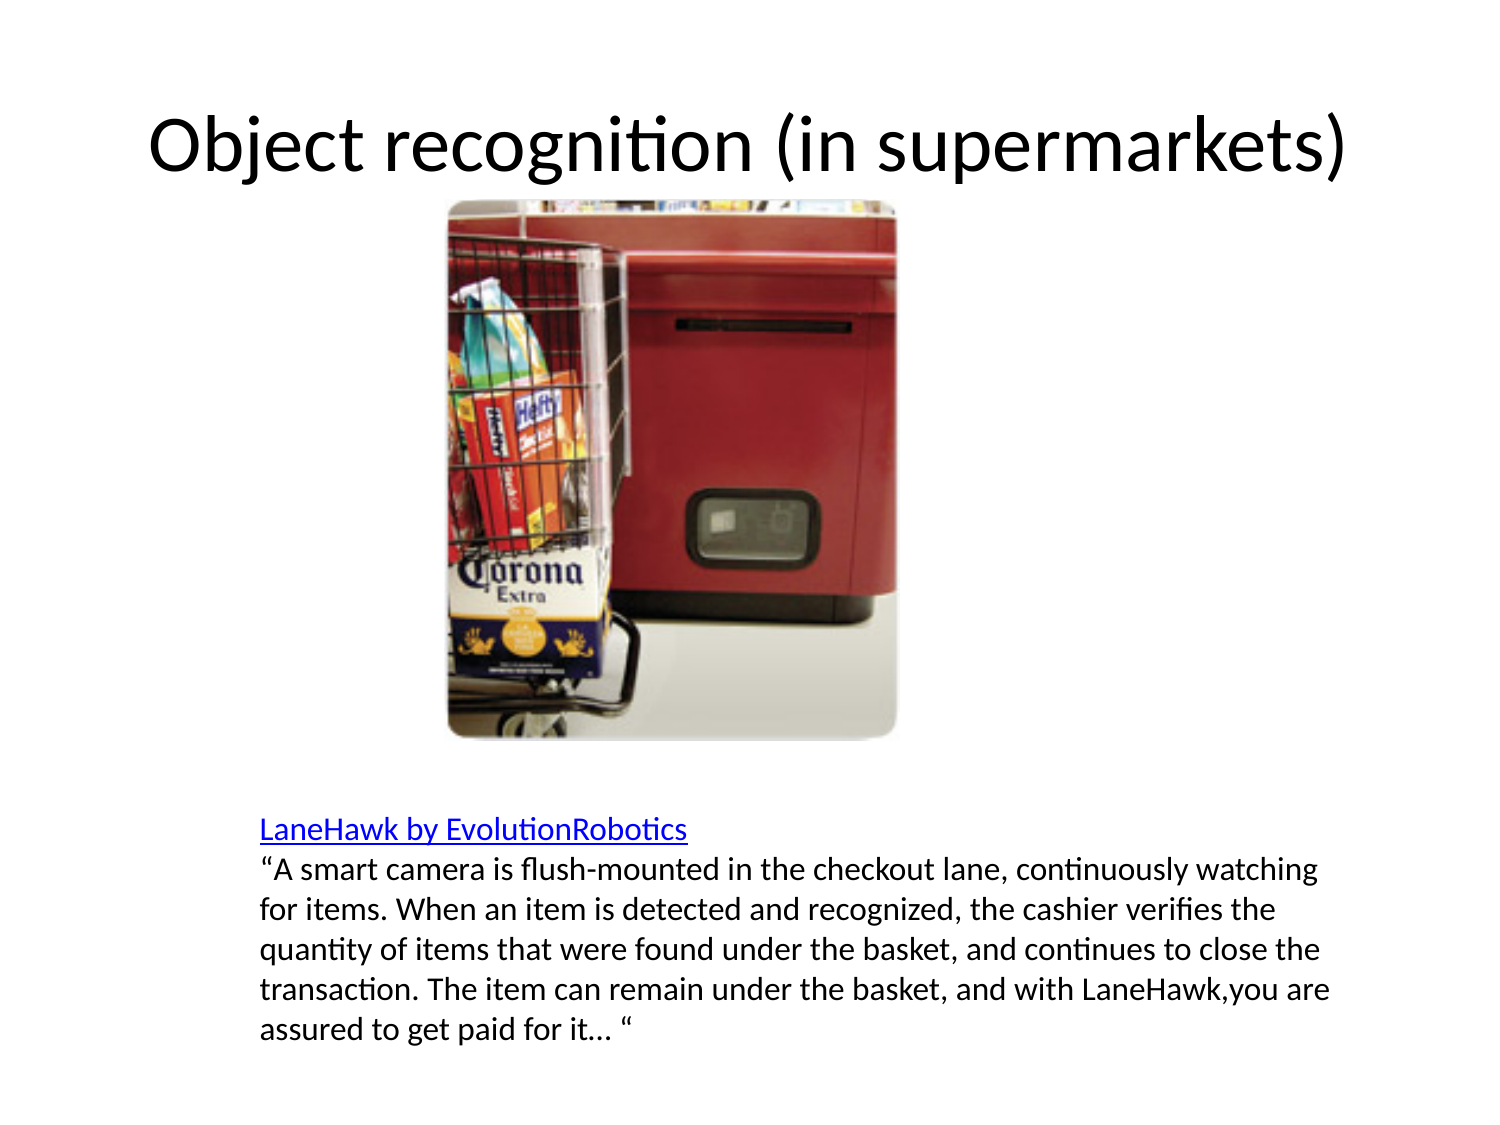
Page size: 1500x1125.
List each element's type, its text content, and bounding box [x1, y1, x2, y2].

text_box LaneHawk by EvolutionRobotics “A smart camera is flush-mounted in the checkout lane, continuously watching for items. When an item is detected and recognized, the cashier verifies the quantity of items that were found under the basket, and continues to close the transaction. The item can remain under the basket, and with LaneHawk,you are assured to get paid for it… “ [244, 799, 1350, 1055]
picture [444, 199, 901, 741]
title Object recognition (in supermarkets) [75, 45, 1425, 233]
